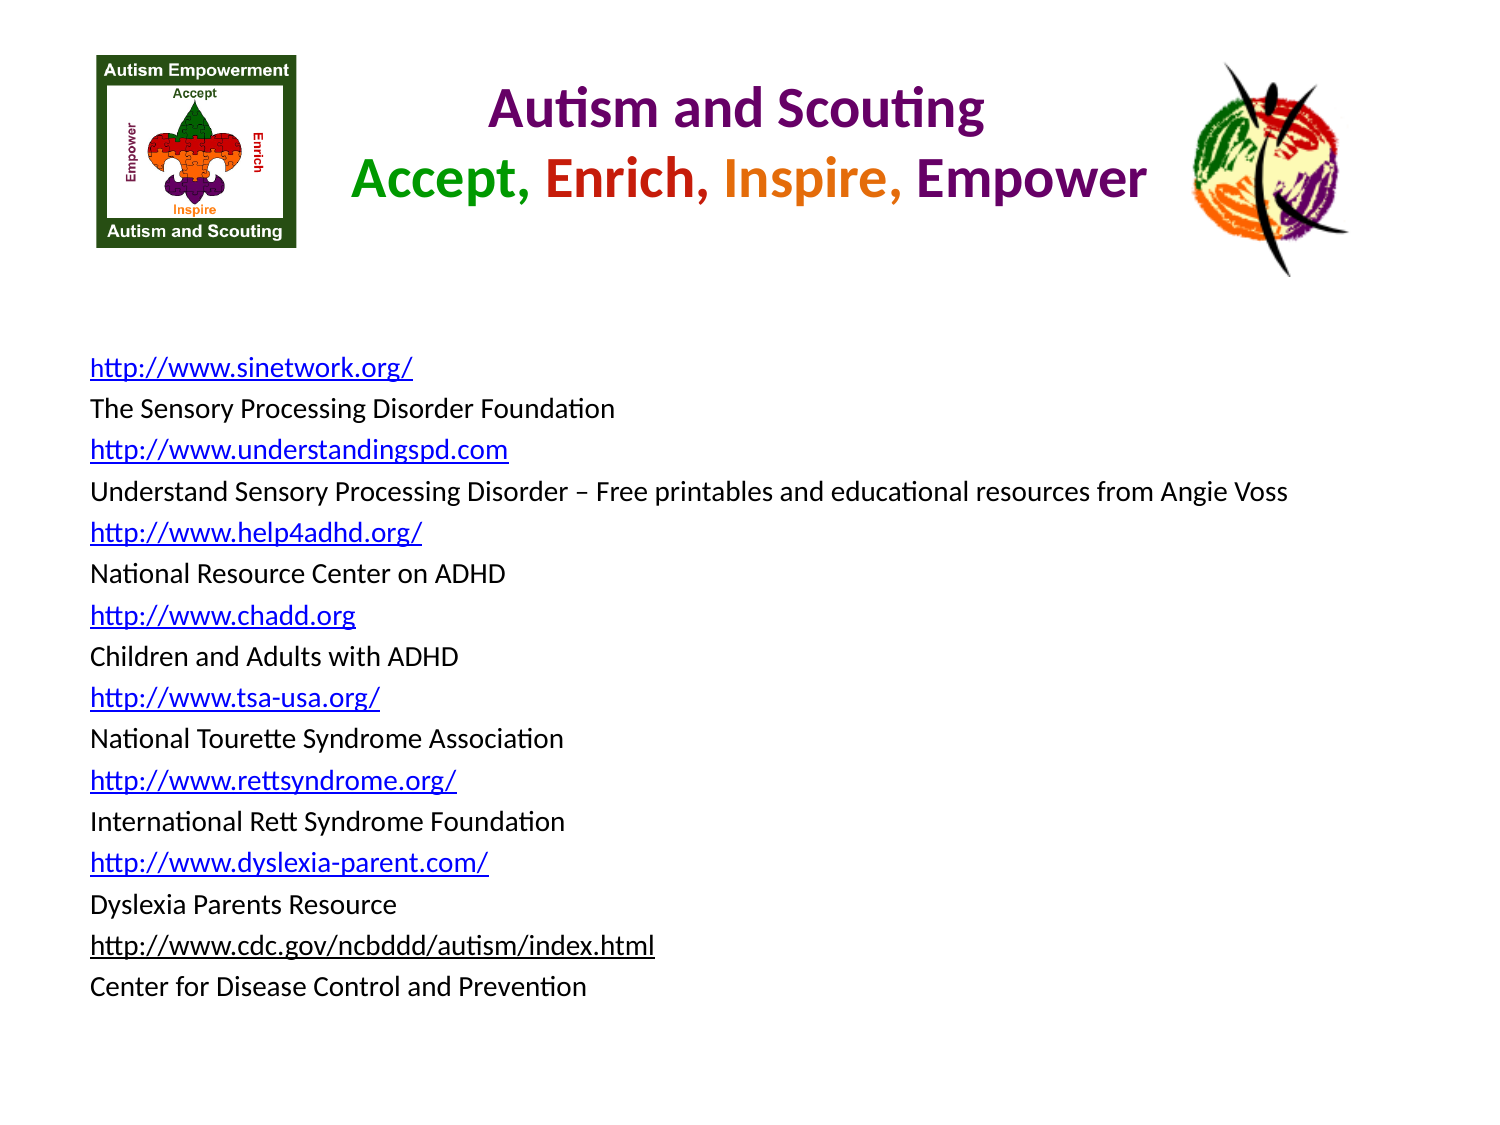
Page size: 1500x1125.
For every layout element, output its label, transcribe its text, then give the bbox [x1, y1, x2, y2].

text_box [1187, 56, 1355, 277]
text_box [96, 55, 297, 248]
list http://www.sinetwork.org/ The Sensory Processing Disorder Foundation http://www.understandingspd.com Understand Sensory Processing Disorder – Free printables and educational resources from Angie Voss http://www.help4adhd.org/ National Resource Center on ADHD http://www.chadd.org Children and Adults with ADHD http://www.tsa-usa.org/ National Tourette Syndrome Association http://www.rettsyndrome.org/ International Rett Syndrome Foundation http://www.dyslexia-parent.com/ Dyslexia Parents Resource http://www.cdc.gov/ncbddd/autism/index.html Center for Disease Control and Prevention [75, 262, 1425, 1005]
title Autism and Scouting Accept, Enrich, Inspire, Empower [75, 45, 1425, 233]
